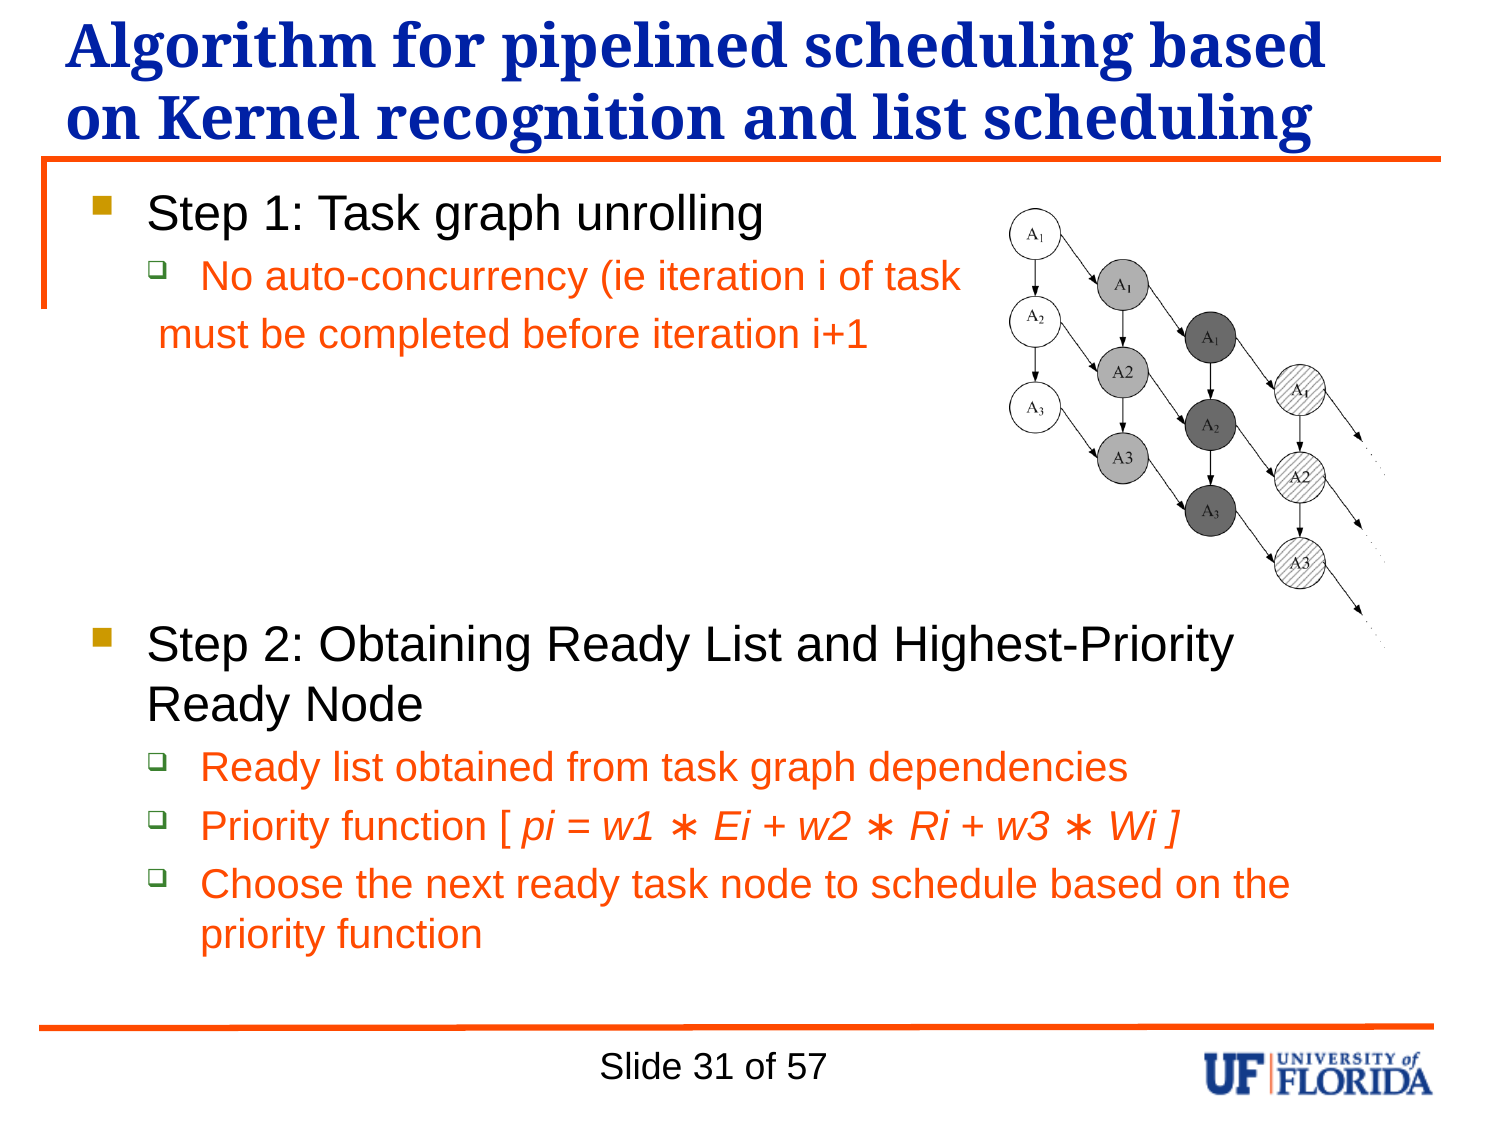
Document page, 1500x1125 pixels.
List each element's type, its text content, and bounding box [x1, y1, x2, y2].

picture [1200, 1049, 1436, 1100]
list Step 1: Task graph unrolling No auto-concurrency (ie iteration i of task must be completed before iteration i+1 Step 2: Obtaining Ready List and Highest-Priority Ready Node Ready list obtained from task graph dependencies Priority function [ pi = w1 ∗ Ei + w2 ∗ Ri + w3 ∗ Wi ] Choose the next ready task node to schedule based on the priority function [74, 172, 1388, 1024]
title Algorithm for pipelined scheduling based on Kernel recognition and list scheduling [49, 0, 1401, 193]
picture [1009, 207, 1385, 648]
